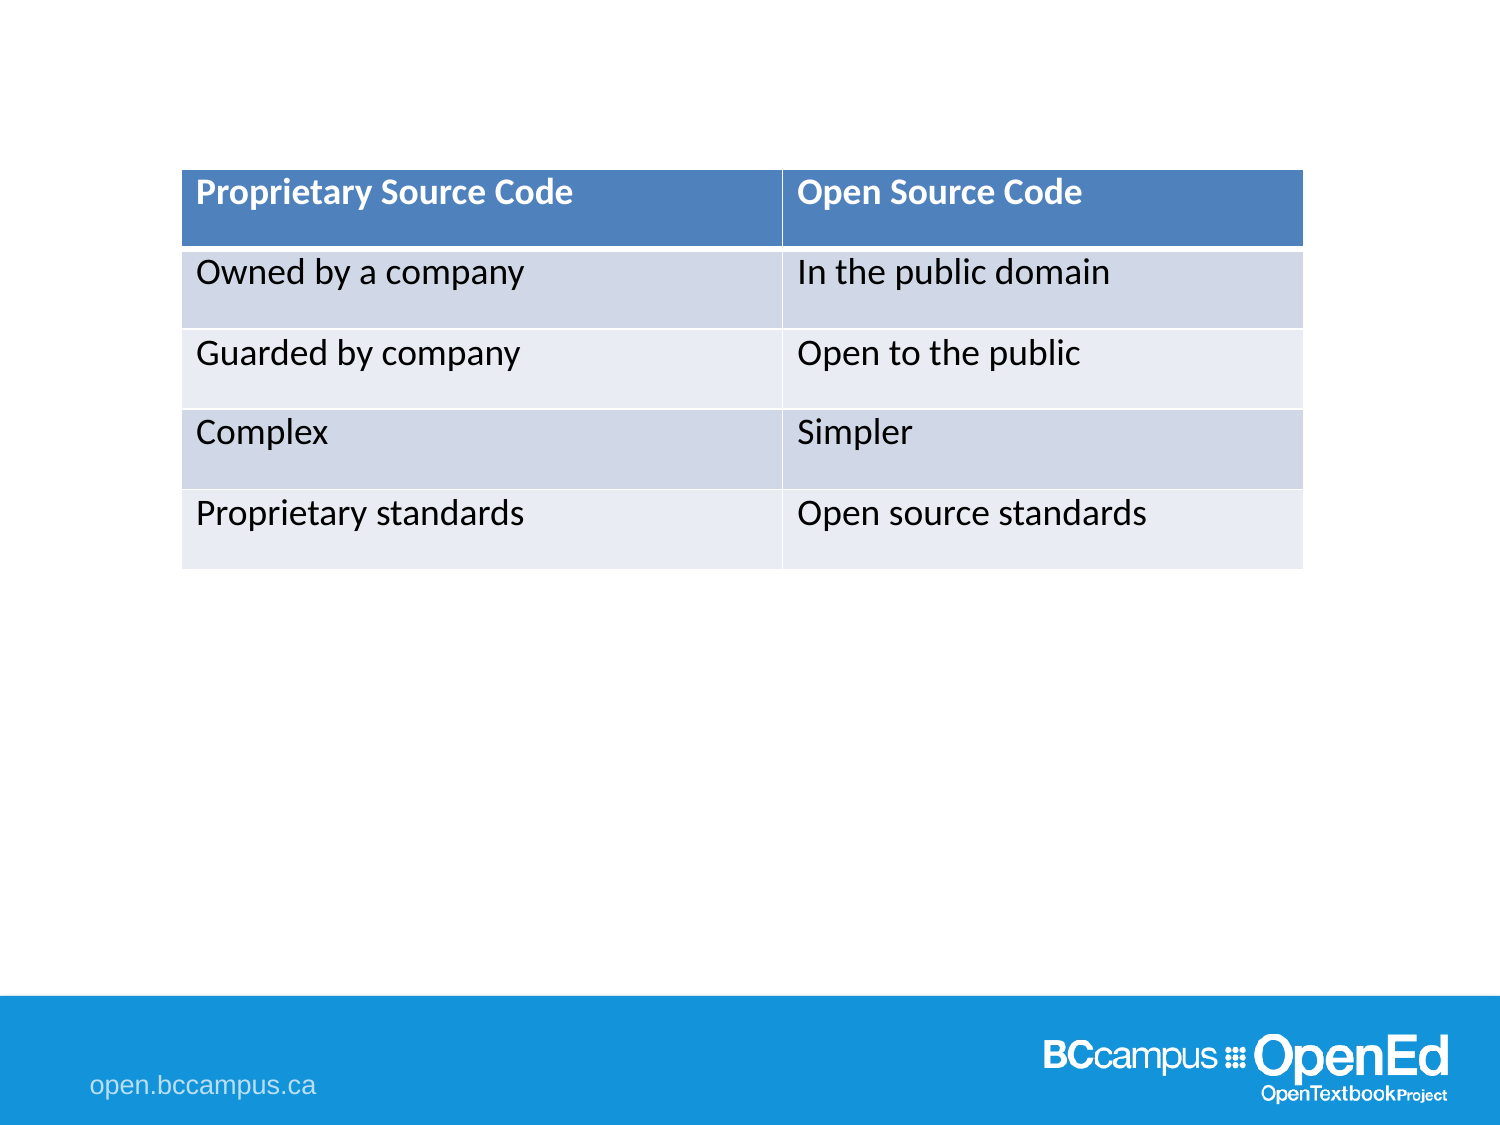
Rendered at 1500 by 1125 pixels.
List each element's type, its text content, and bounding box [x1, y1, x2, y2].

table_cell Complex [182, 410, 782, 489]
table_cell Open to the public [783, 330, 1303, 408]
table_cell In the public domain [783, 252, 1303, 328]
table_cell Proprietary standards [182, 490, 782, 569]
table_cell Guarded by company [182, 330, 782, 408]
table_cell Owned by a company [182, 252, 782, 328]
table_header Proprietary Source Code [182, 170, 782, 246]
table_cell Open source standards [783, 490, 1303, 569]
table_header Open Source Code [783, 170, 1303, 246]
table_cell Simpler [783, 410, 1303, 489]
